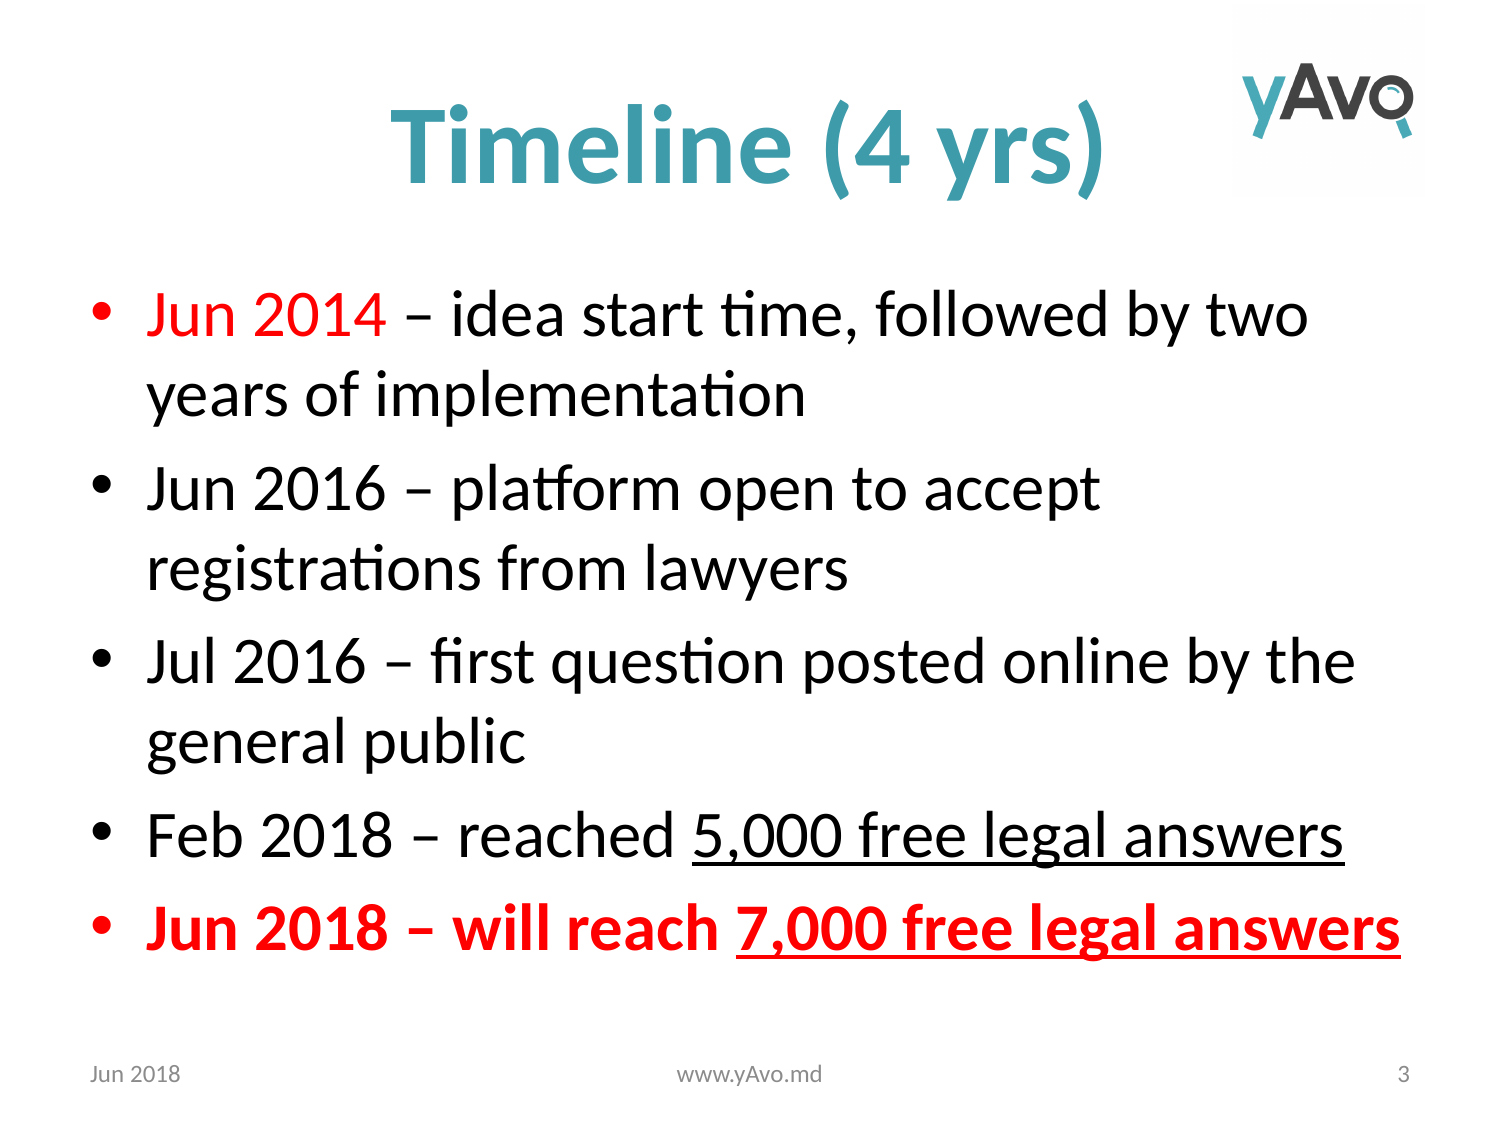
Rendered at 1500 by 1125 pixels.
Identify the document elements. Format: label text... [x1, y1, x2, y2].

footer www.yAvo.md [512, 1042, 988, 1103]
title Timeline (4 yrs) [75, 45, 1425, 233]
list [1232, 3, 1426, 197]
list Jun 2014 – idea start time, followed by two years of implementation Jun 2016 – platform open to accept registrations from lawyers Jul 2016 – first question posted online by the general public Feb 2018 – reached 5,000 free legal answers Jun 2018 – will reach 7,000 free legal answers [75, 262, 1425, 1005]
slide_number 3 [1074, 1042, 1425, 1103]
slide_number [75, 1042, 425, 1103]
